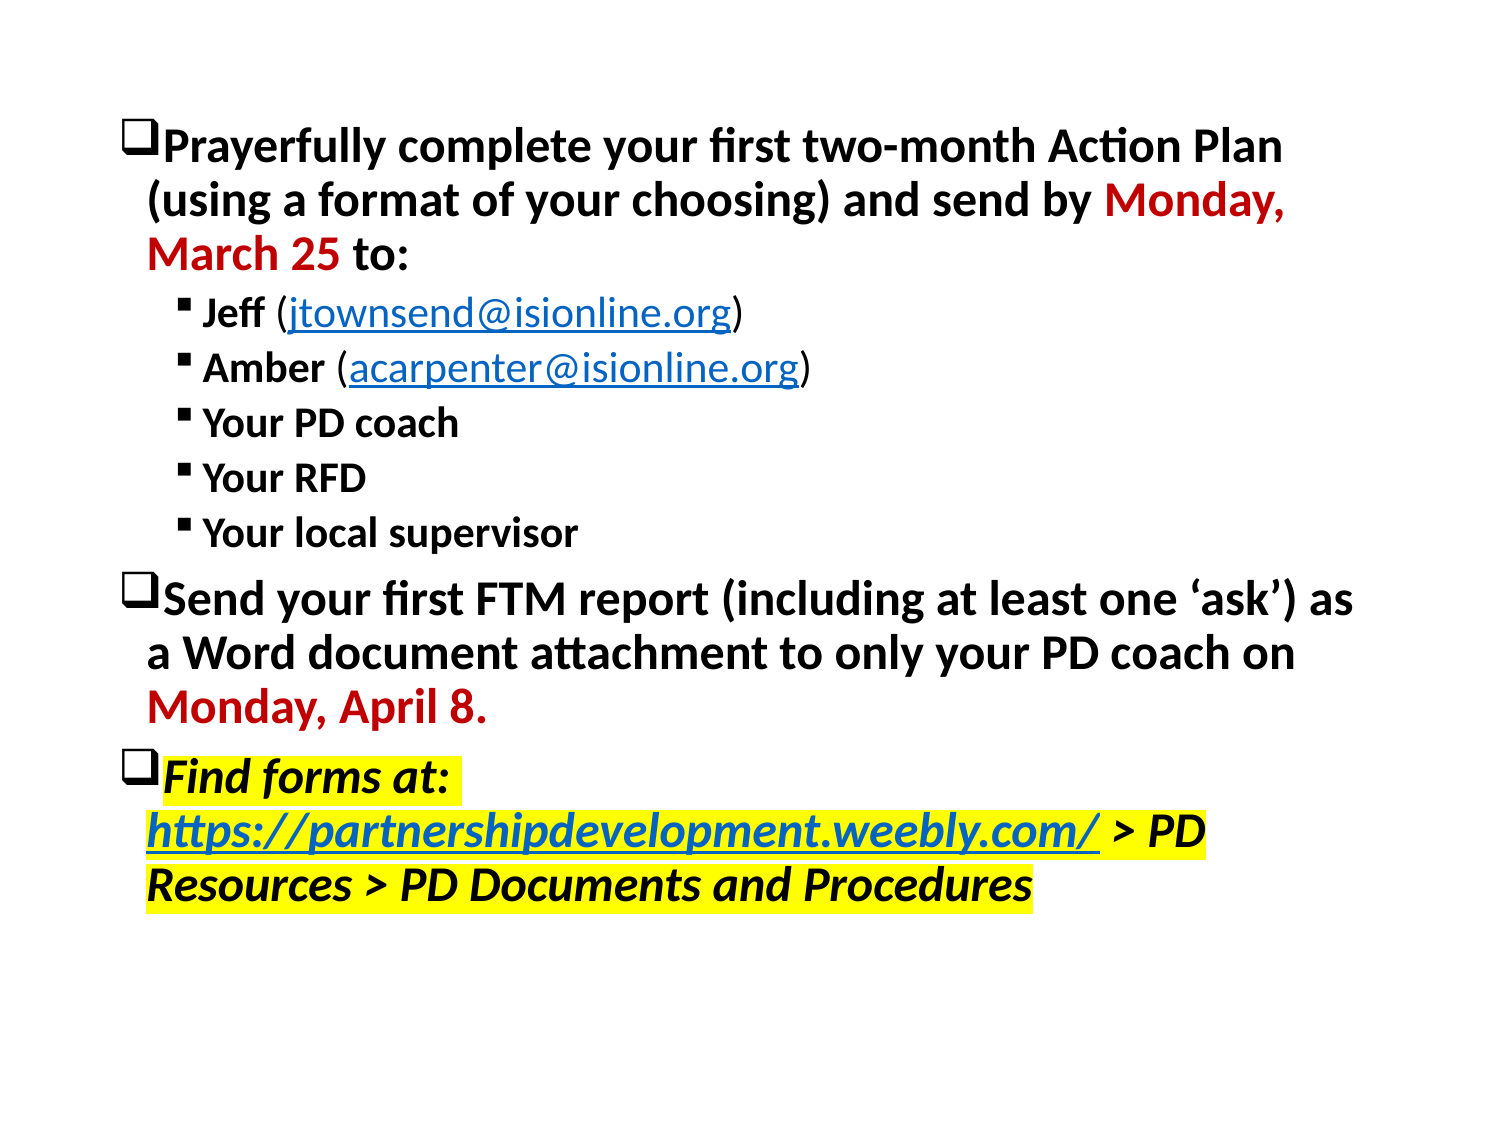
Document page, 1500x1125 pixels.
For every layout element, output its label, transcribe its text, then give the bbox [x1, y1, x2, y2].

list Prayerfully complete your first two-month Action Plan (using a format of your choosing) and send by Monday, March 25 to: Jeff (jtownsend@isionline.org) Amber (acarpenter@isionline.org) Your PD coach Your RFD Your local supervisor Send your first FTM report (including at least one ‘ask’) as a Word document attachment to only your PD coach on Monday, April 8. Find forms at: https://partnershipdevelopment.weebly.com/ > PD Resources > PD Documents and Procedures [103, 112, 1397, 1014]
